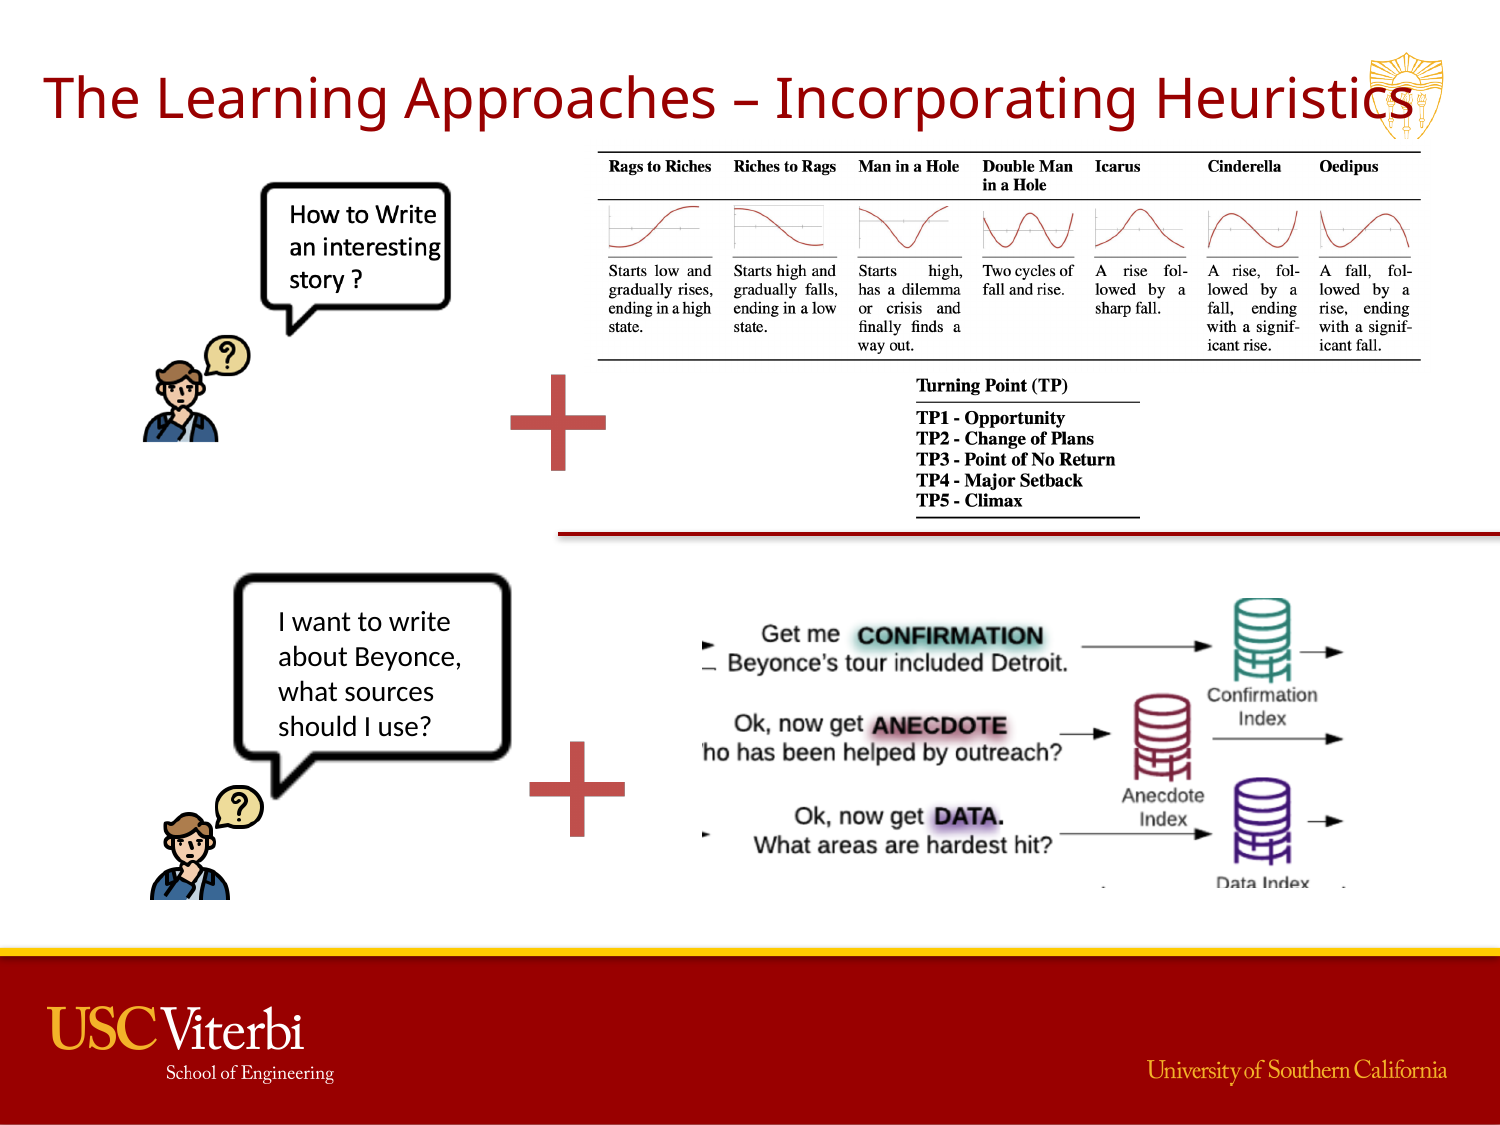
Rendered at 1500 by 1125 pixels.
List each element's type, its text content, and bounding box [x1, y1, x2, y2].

picture [135, 167, 461, 447]
picture [47, 1006, 334, 1084]
picture [1147, 1059, 1447, 1086]
text_box The Learning Approaches – Incorporating Heuristics [28, 54, 1431, 138]
picture [501, 39, 1468, 533]
picture [145, 539, 635, 903]
picture [702, 598, 1354, 888]
